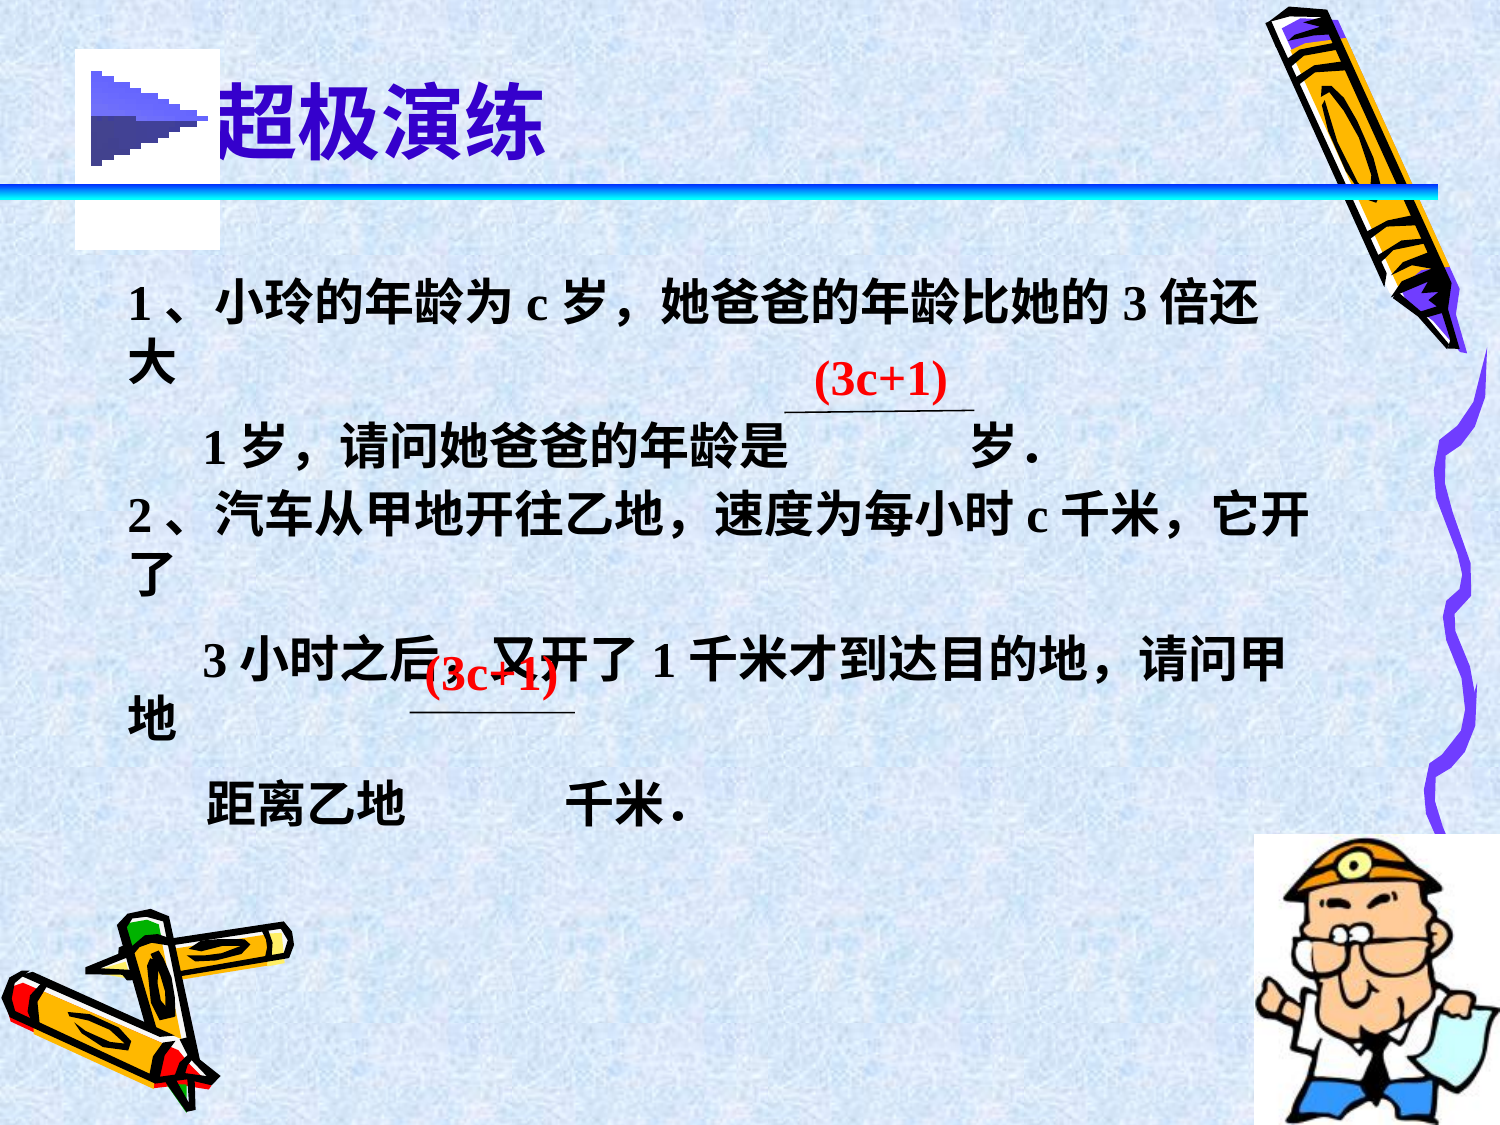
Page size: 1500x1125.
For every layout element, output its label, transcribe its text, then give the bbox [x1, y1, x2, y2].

text_box (3c+1) [761, 337, 1051, 413]
text_box (3c+1) [372, 633, 574, 708]
text_box 超极演练 [224, 62, 1138, 178]
text_box 2、汽车从甲地开往乙地，速度为每小时c千米，它开了 3小时之后，又开了1千米才到达目的地，请问甲地 距离乙地 千米． [112, 474, 1350, 840]
text_box 1、小玲的年龄为c岁，她爸爸的年龄比她的3倍还大 1岁，请问她爸爸的年龄是 岁． [112, 262, 1275, 474]
picture [0, 0, 1500, 1125]
